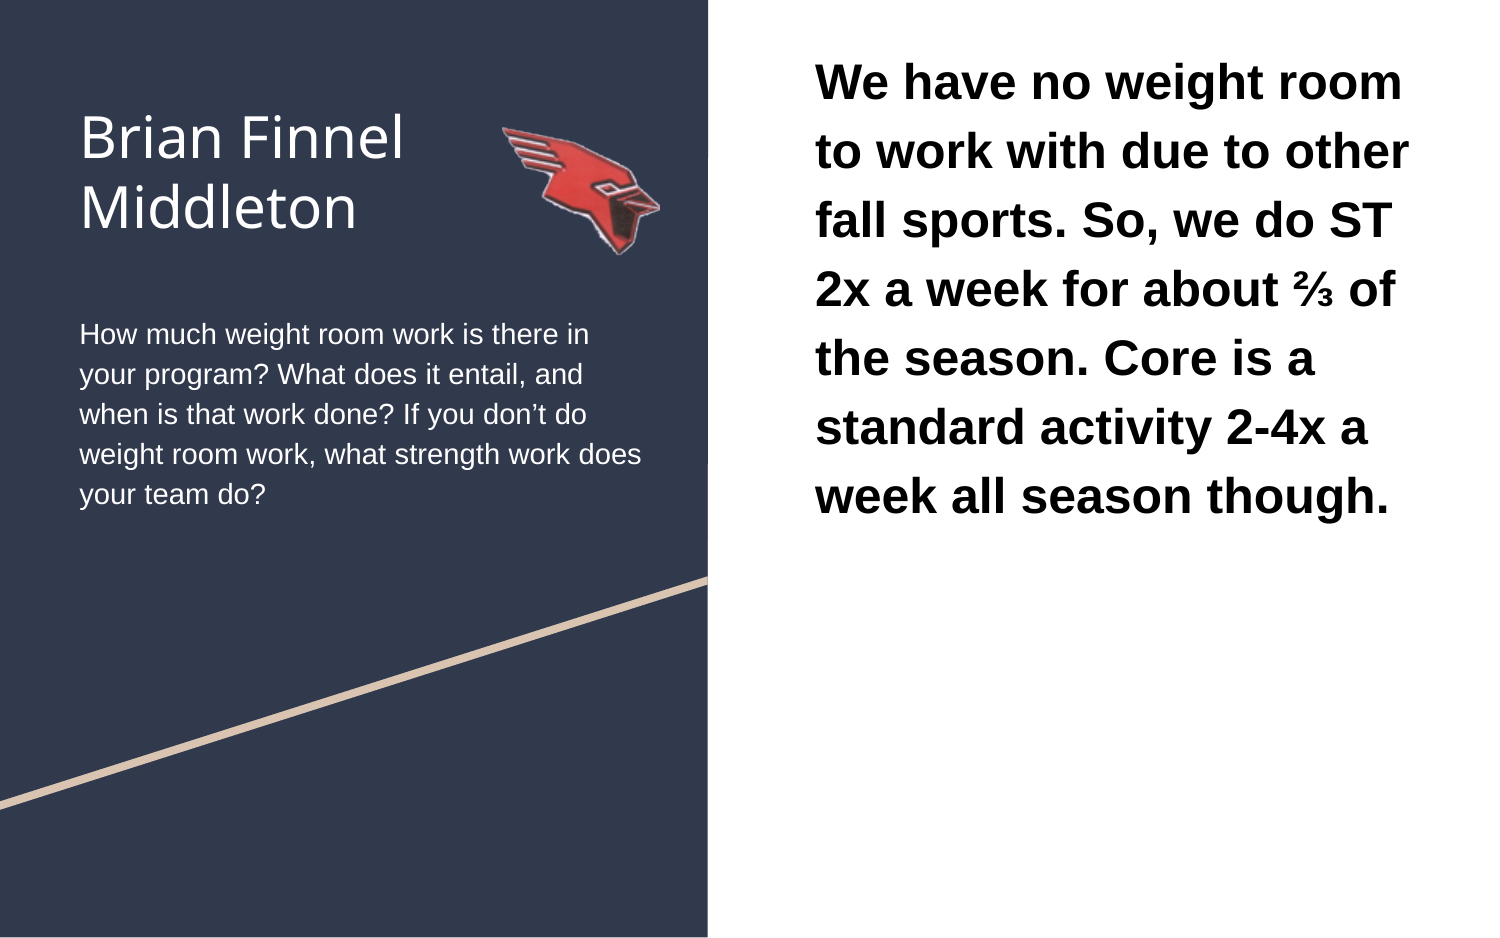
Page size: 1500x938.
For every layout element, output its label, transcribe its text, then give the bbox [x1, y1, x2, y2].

picture [502, 112, 660, 270]
list We have no weight room to work with due to other fall sports. So, we do ST 2x a week for about ⅔ of the season. Core is a standard activity 2-4x a week all season though. [800, 25, 1431, 778]
title Brian Finnel Middleton How much weight room work is there in your program? What does it entail, and when is that work done? If you don’t do weight room work, what strength work does your team do? [64, 85, 660, 373]
